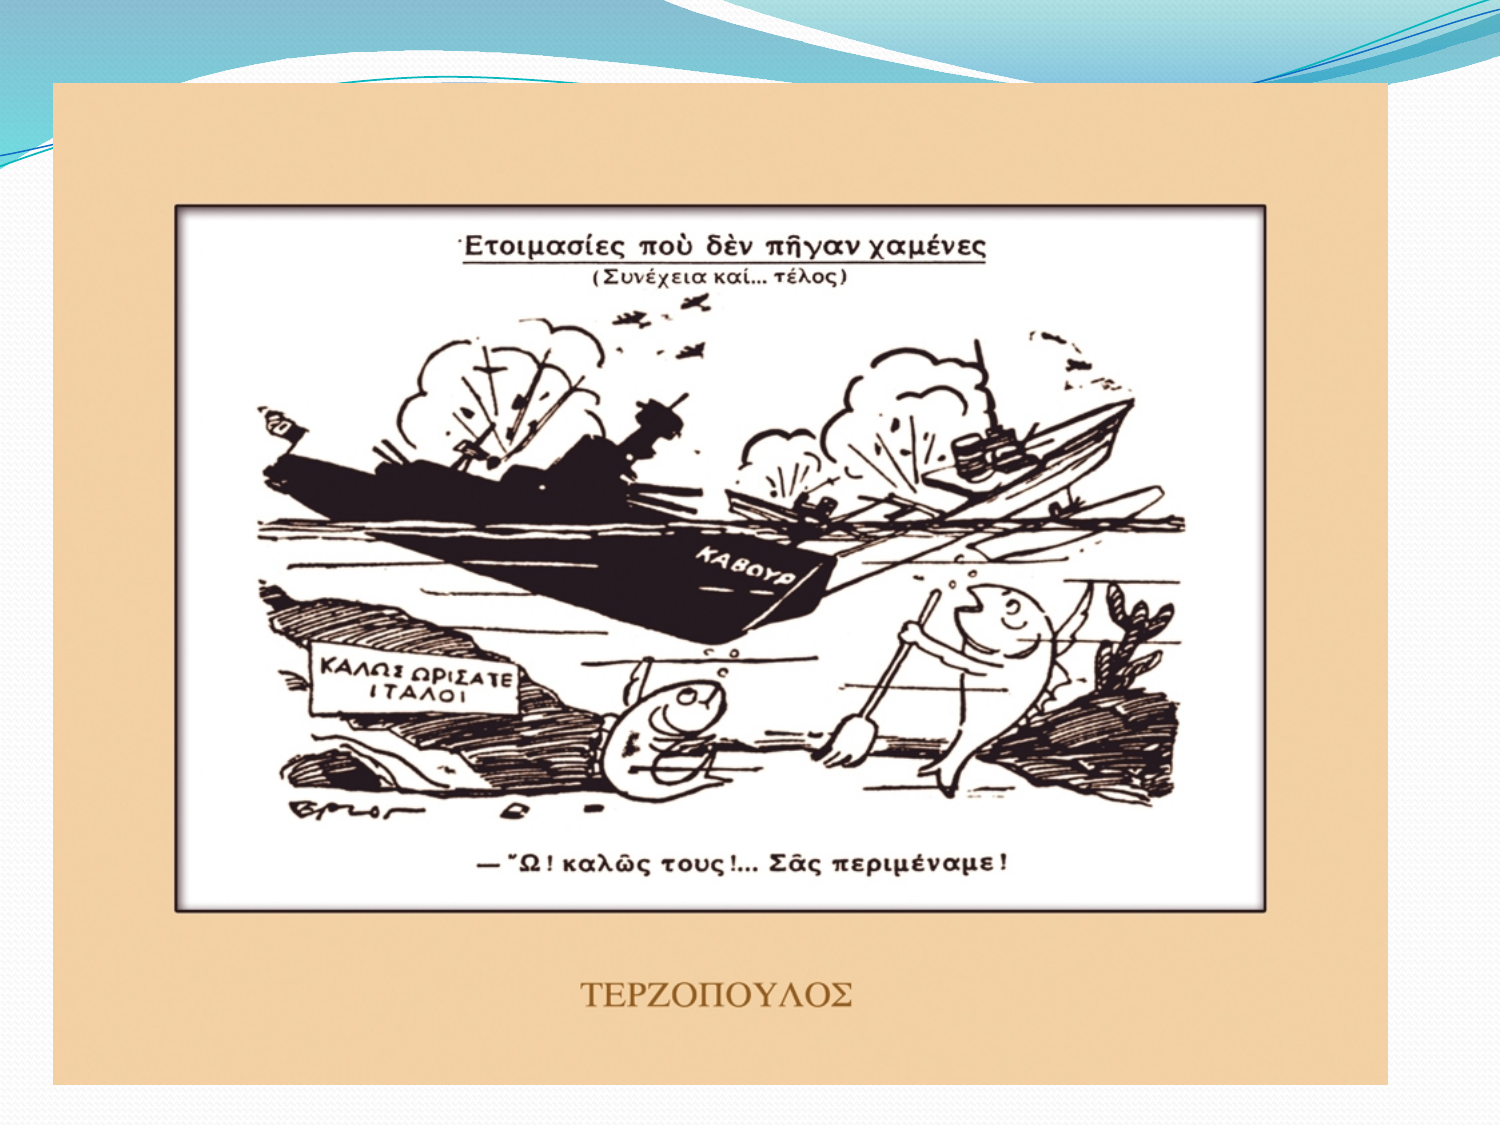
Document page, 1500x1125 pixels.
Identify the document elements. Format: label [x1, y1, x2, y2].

list [52, 83, 1389, 1086]
